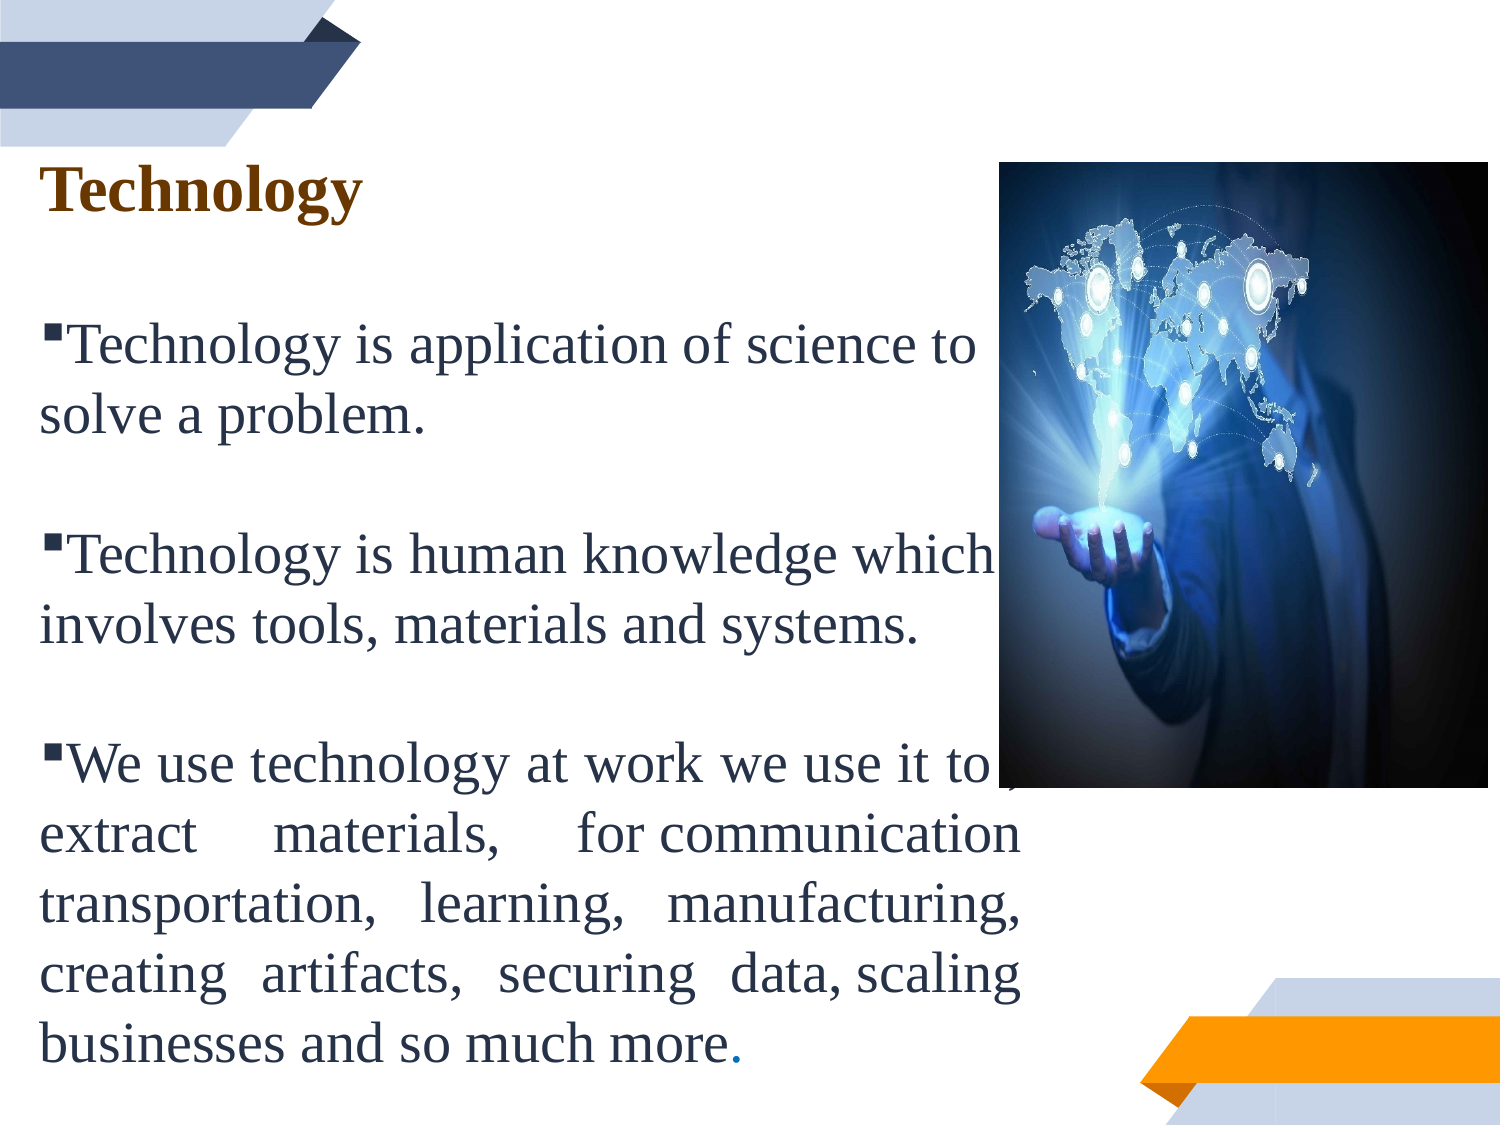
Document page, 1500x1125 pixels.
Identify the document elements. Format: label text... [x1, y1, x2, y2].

picture [999, 162, 1488, 788]
text_box Technology Technology is application of science to solve a problem. Technology is human knowledge which involves tools, materials and systems. We use technology at work we use it to , extract materials, for communication transportation, learning, manufacturing, creating artifacts, securing data, scaling businesses and so much more. [24, 137, 1038, 1082]
